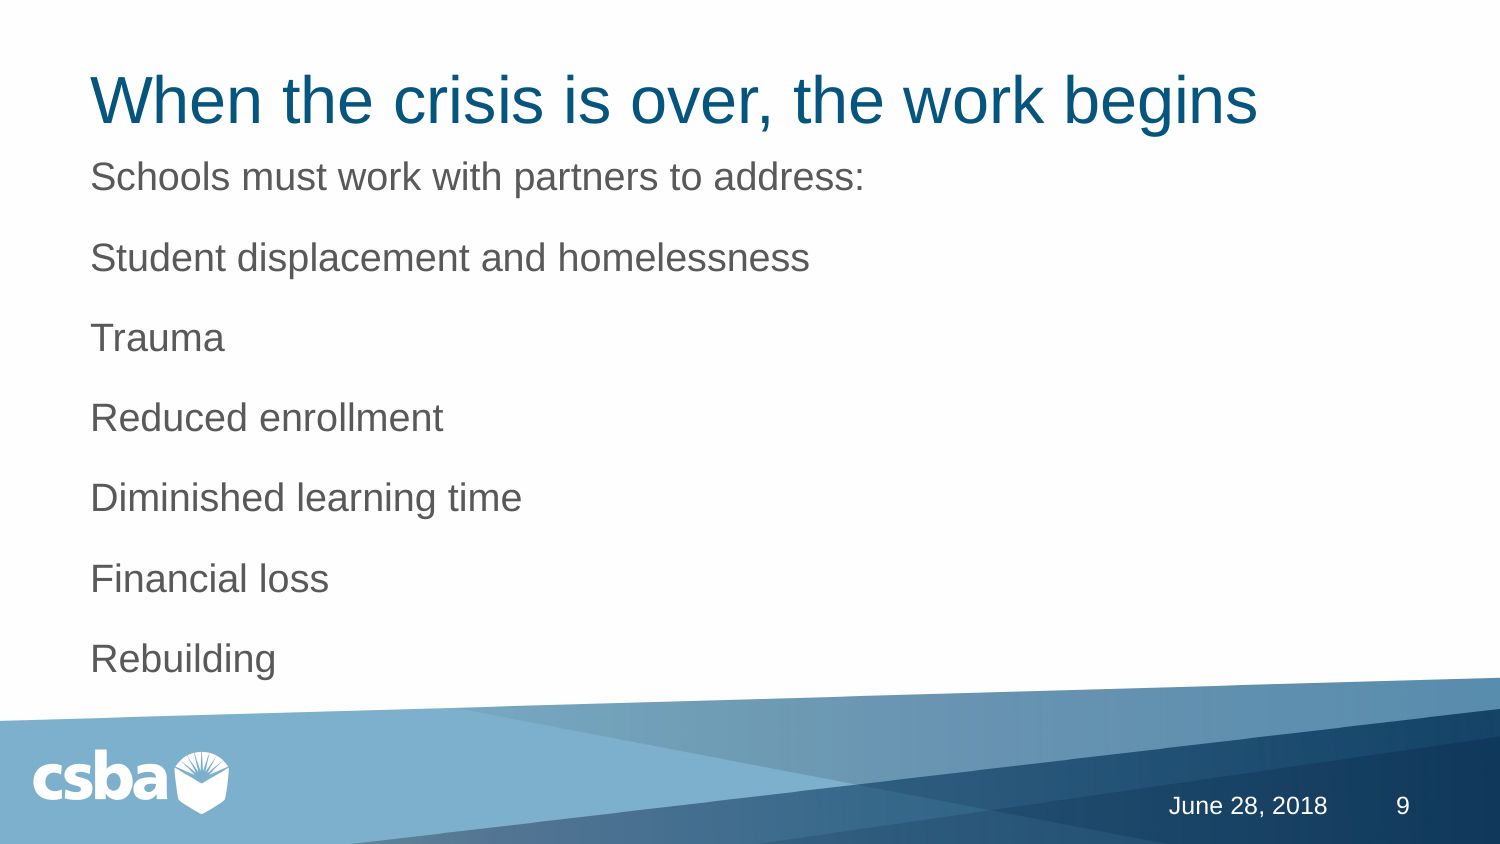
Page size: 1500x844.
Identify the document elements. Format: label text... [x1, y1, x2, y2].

picture [0, 0, 1500, 844]
title When the crisis is over, the work begins [75, 50, 1448, 144]
slide_number 9 [1354, 782, 1425, 827]
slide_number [1088, 782, 1344, 827]
list Schools must work with partners to address: Student displacement and homelessness Trauma Reduced enrollment Diminished learning time Financial loss Rebuilding [75, 143, 1425, 694]
